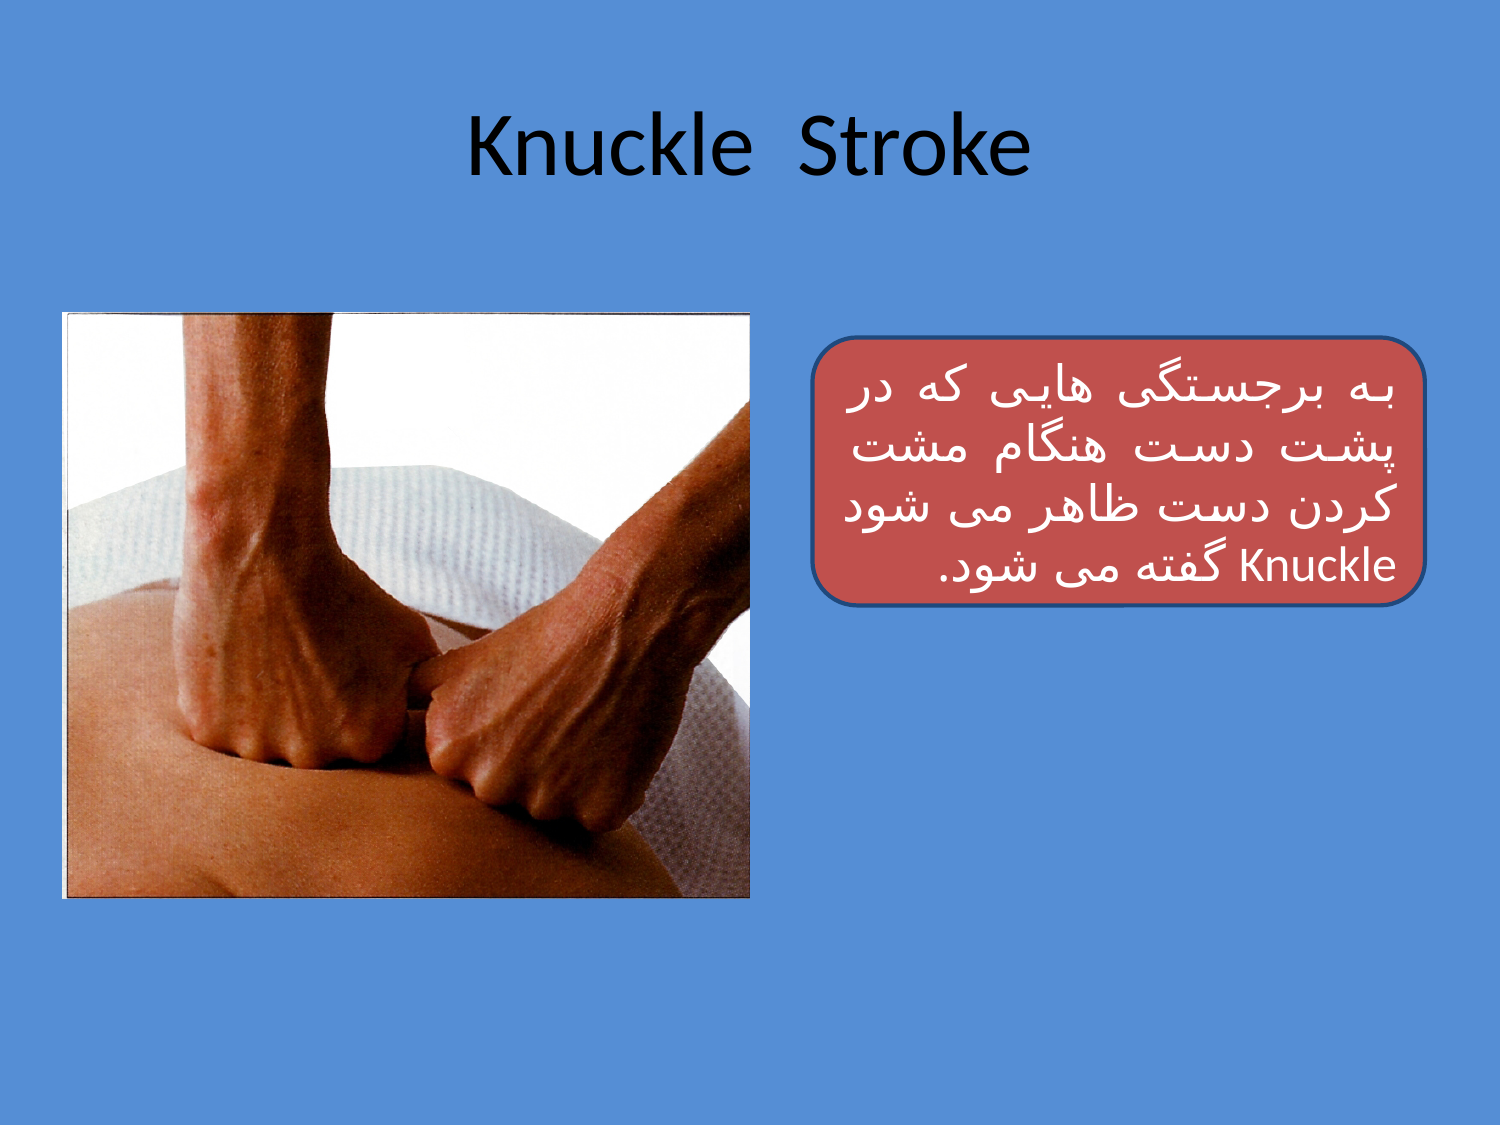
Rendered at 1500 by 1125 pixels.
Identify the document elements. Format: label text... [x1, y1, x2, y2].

text_box به برجستگی هایی که در پشت دست هنگام مشت کردن دست ظاهر می شود Knuckle گفته می شود. [810, 335, 1428, 608]
title Knuckle Stroke [75, 45, 1425, 233]
picture [62, 312, 751, 899]
